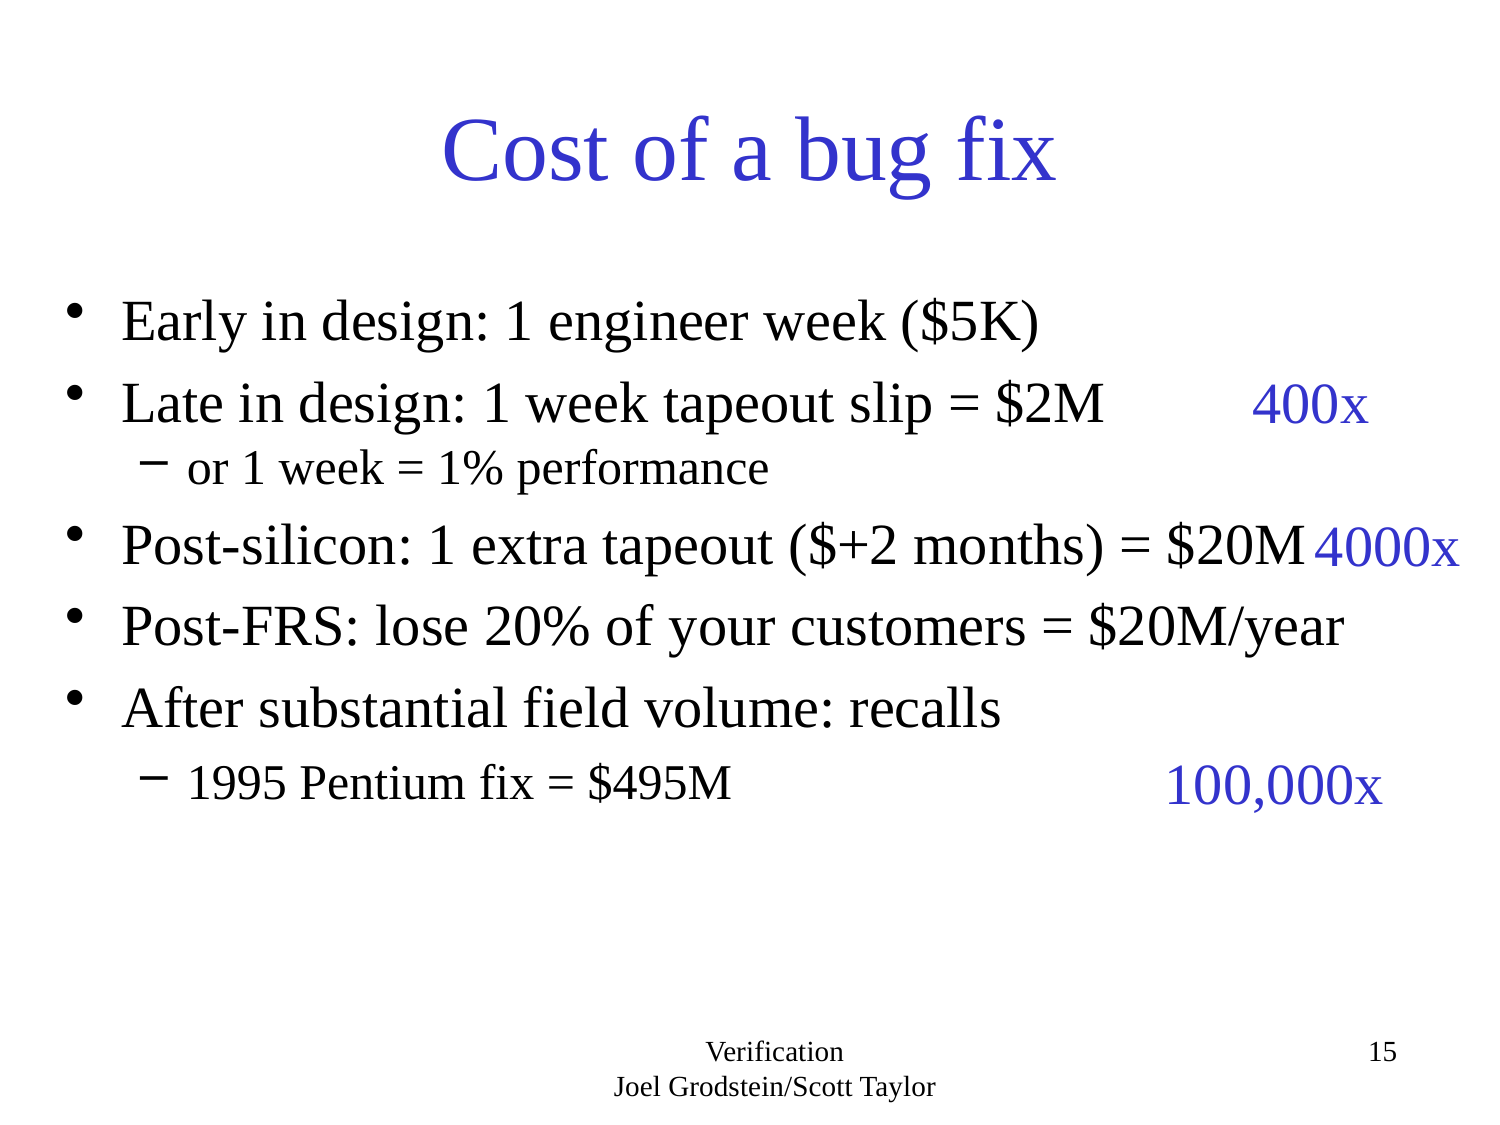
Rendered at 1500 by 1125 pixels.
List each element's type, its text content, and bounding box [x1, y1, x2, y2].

text_box 100,000x [1149, 739, 1413, 824]
text_box 400x [1237, 357, 1401, 443]
title Cost of a bug fix [112, 50, 1388, 238]
text_box 4000x [1300, 501, 1488, 586]
footer Verification Joel Grodstein/Scott Taylor [587, 1024, 963, 1101]
list Early in design: 1 engineer week ($5K) Late in design: 1 week tapeout slip = $2M or 1 week = 1% performance Post-silicon: 1 extra tapeout ($+2 months) = $20M Post-FRS: lose 20% of your customers = $20M/year After substantial field volume: recalls 1995 Pentium fix = $495M [50, 275, 1400, 1000]
